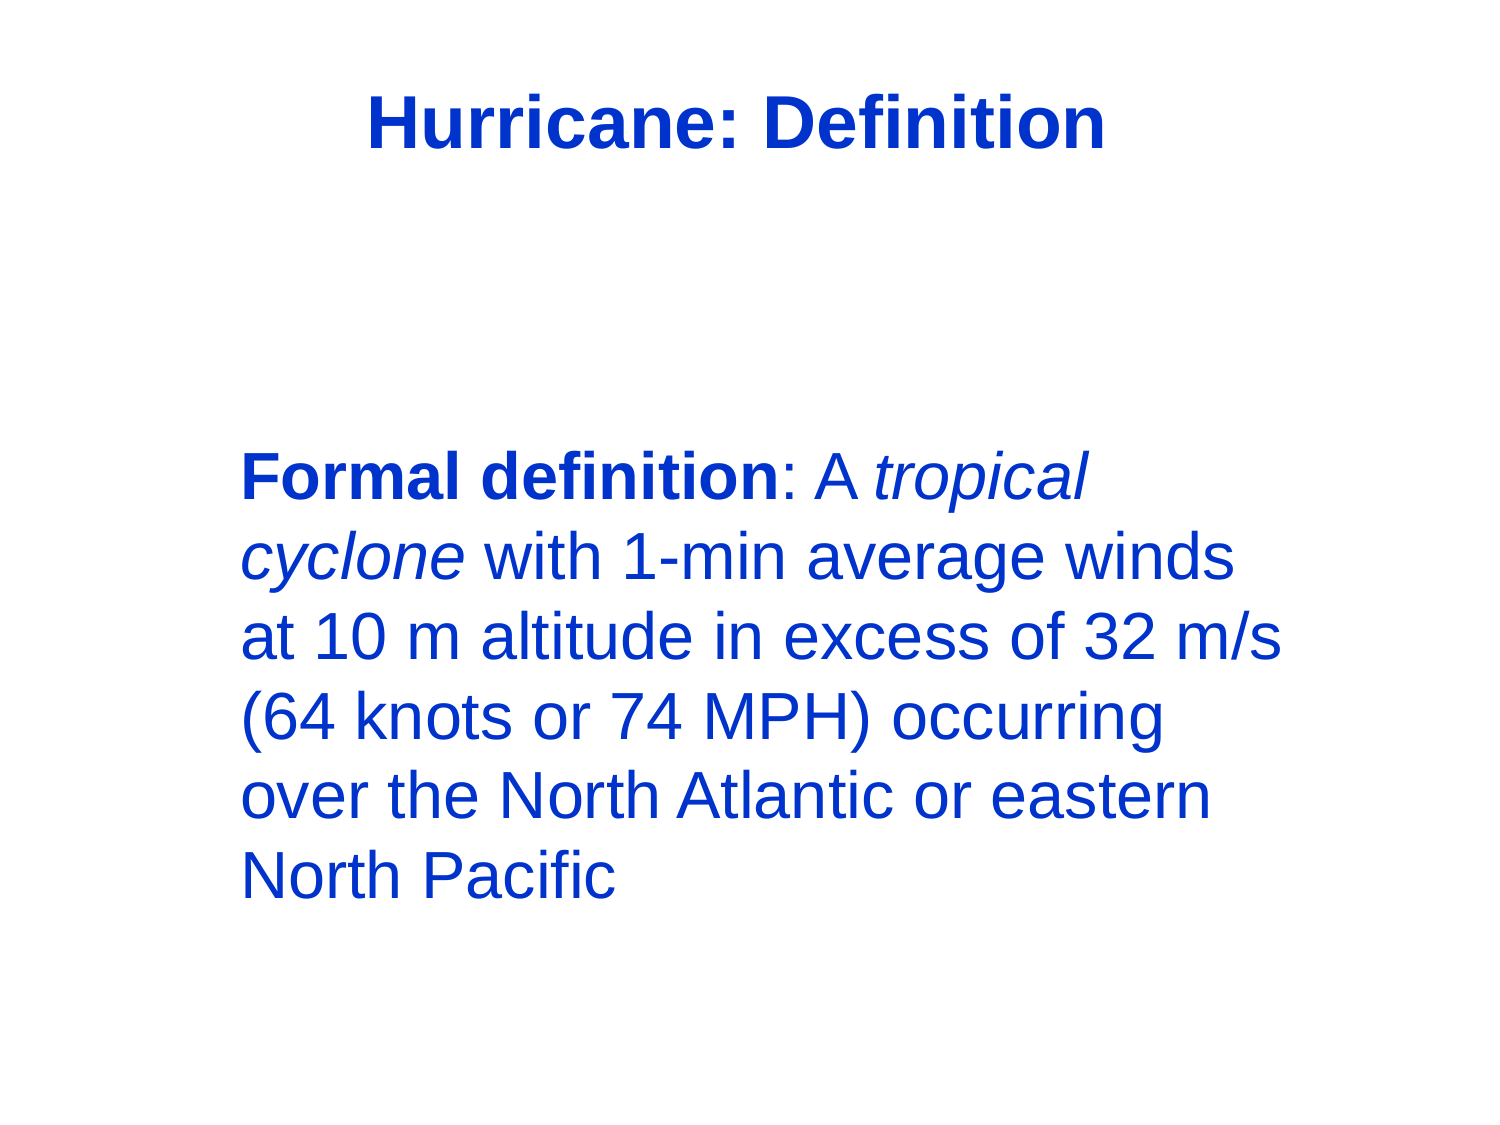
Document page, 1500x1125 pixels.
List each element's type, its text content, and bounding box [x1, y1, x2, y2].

title Hurricane: Definition [99, 24, 1375, 213]
subtitle Formal definition: A tropical cyclone with 1-min average winds at 10 m altitude in excess of 32 m/s (64 knots or 74 MPH) occurring over the North Atlantic or eastern North Pacific [225, 425, 1313, 950]
